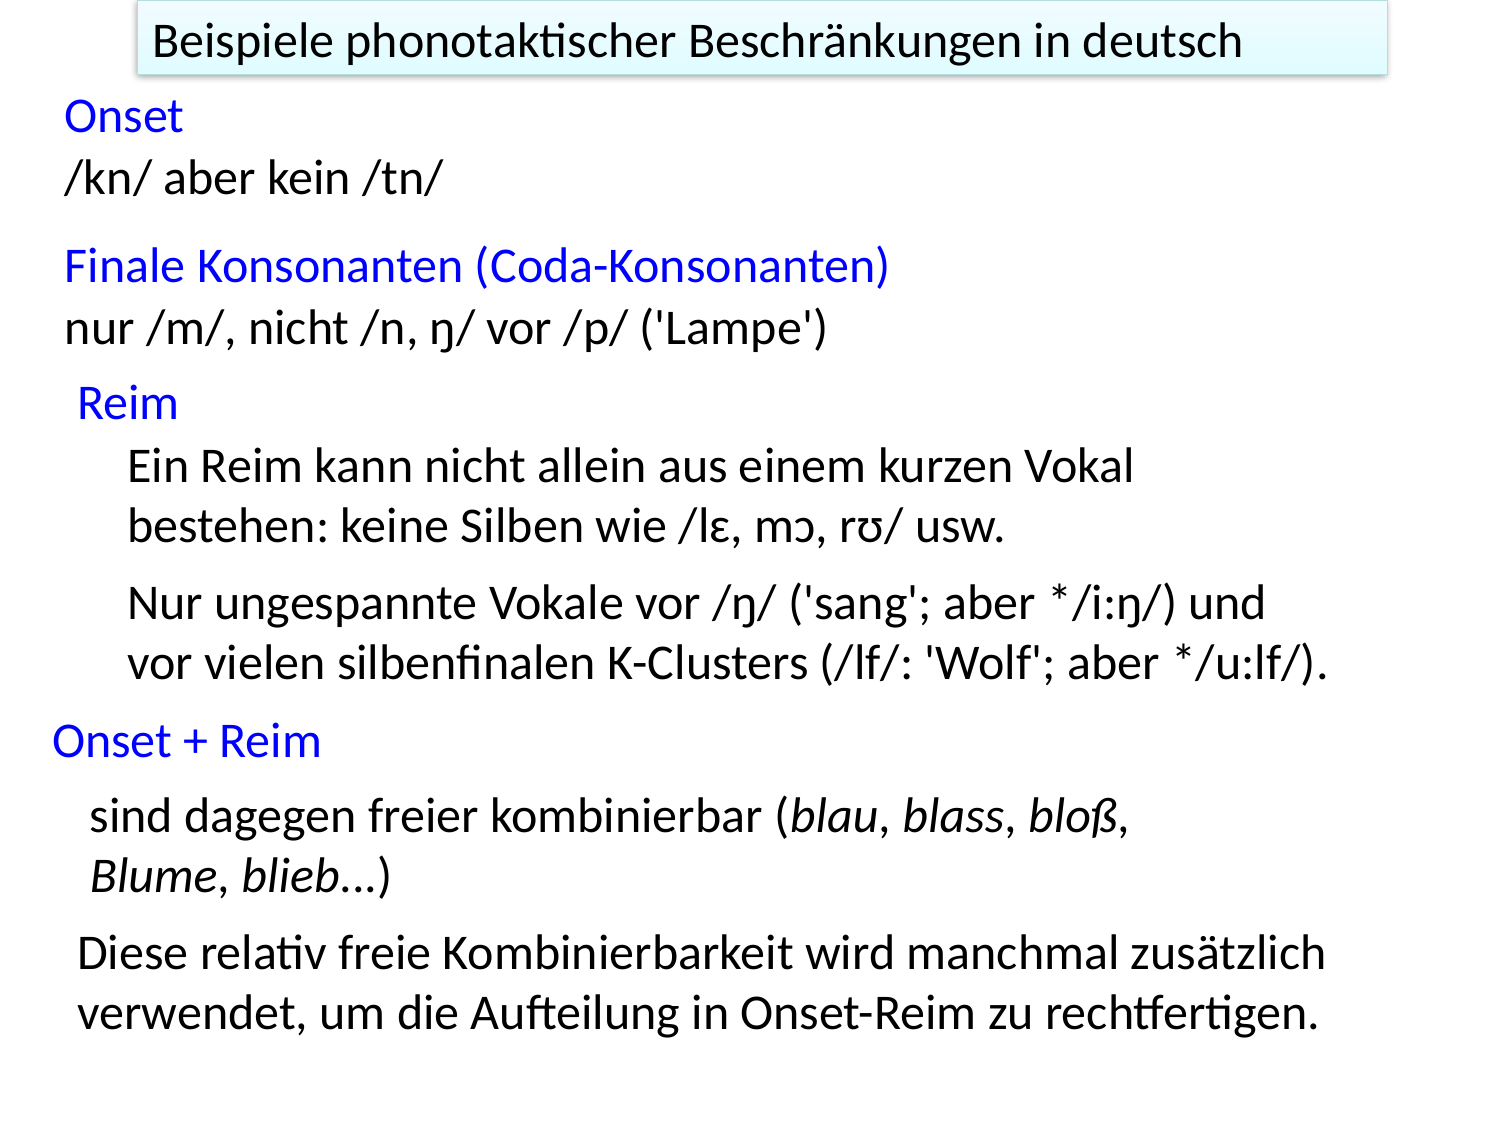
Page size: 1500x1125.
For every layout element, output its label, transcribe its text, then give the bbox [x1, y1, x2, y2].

text_box /kn/ aber kein /tn/ [49, 137, 772, 213]
text_box Finale Konsonanten (Coda-Konsonanten) [49, 224, 1400, 300]
text_box Onset [50, 74, 300, 137]
text_box Beispiele phonotaktischer Beschränkungen in deutsch [137, 0, 1388, 75]
text_box nur /m/, nicht /n, ŋ/ vor /p/ ('Lampe') [50, 287, 1275, 363]
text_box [112, 424, 1351, 699]
text_box Onset + Reim [37, 699, 463, 775]
text_box Reim [62, 362, 650, 438]
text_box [62, 774, 1451, 1049]
